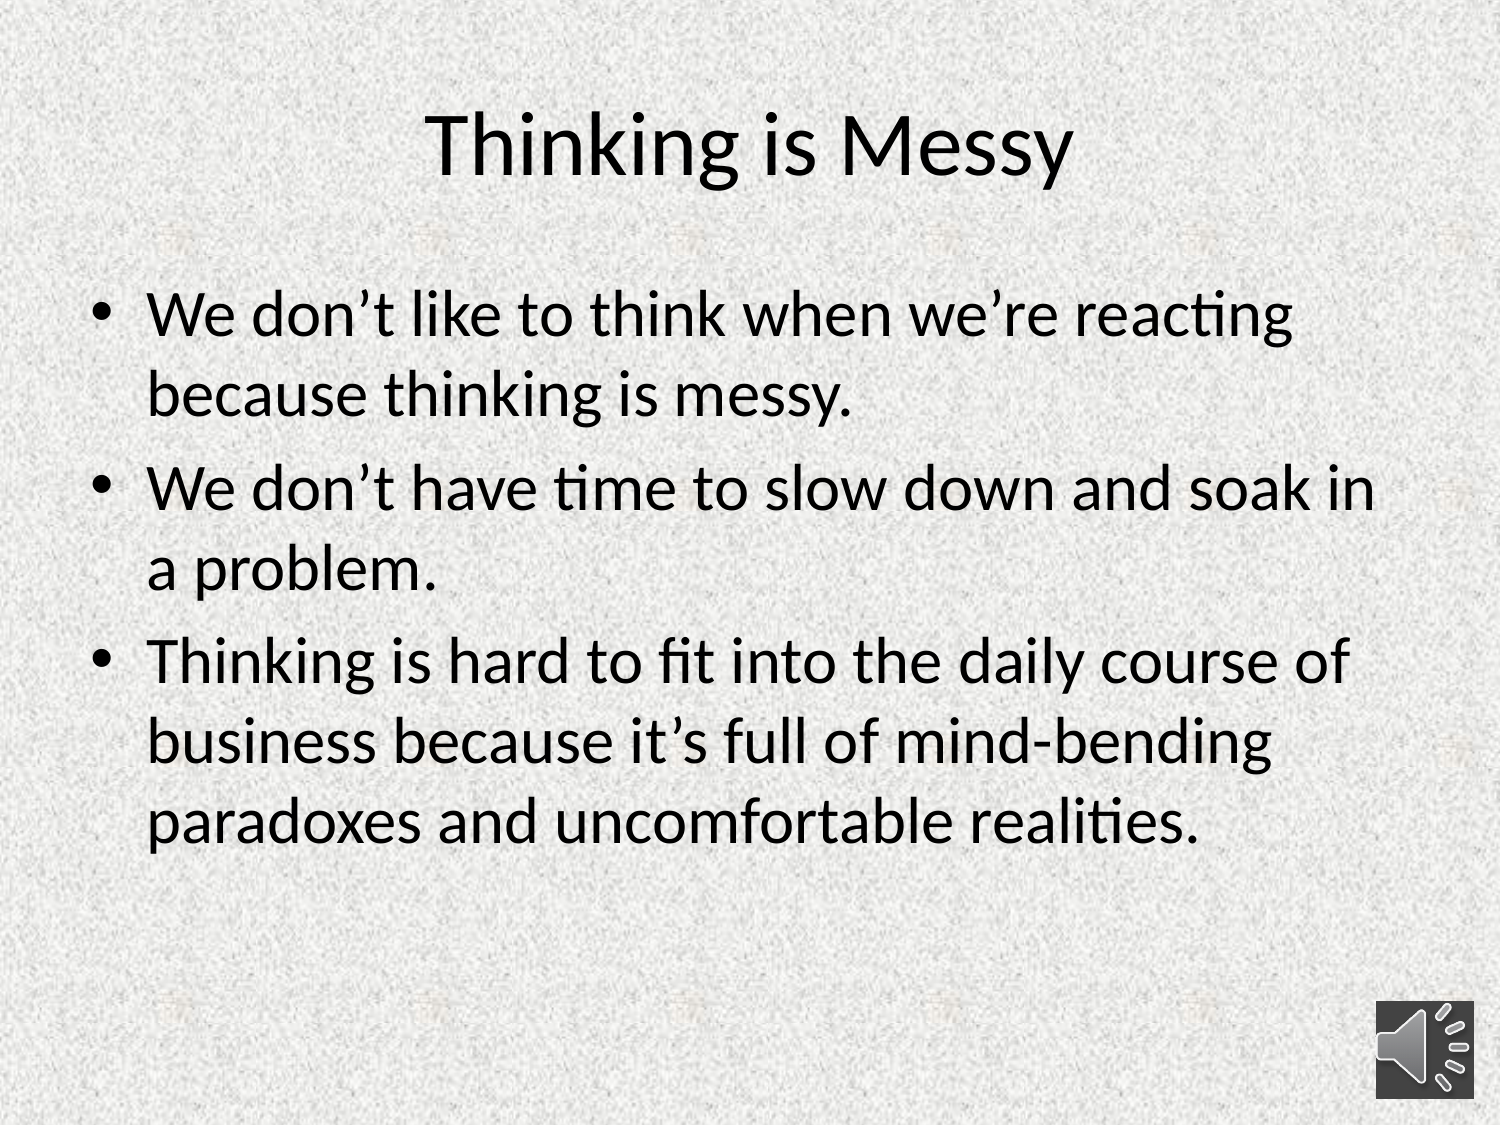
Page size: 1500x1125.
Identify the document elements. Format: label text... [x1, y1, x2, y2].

title Thinking is Messy [75, 45, 1425, 233]
picture [0, 0, 1500, 1125]
list We don’t like to think when we’re reacting because thinking is messy. We don’t have time to slow down and soak in a problem. Thinking is hard to fit into the daily course of business because it’s full of mind-bending paradoxes and uncomfortable realities. [75, 262, 1425, 1005]
